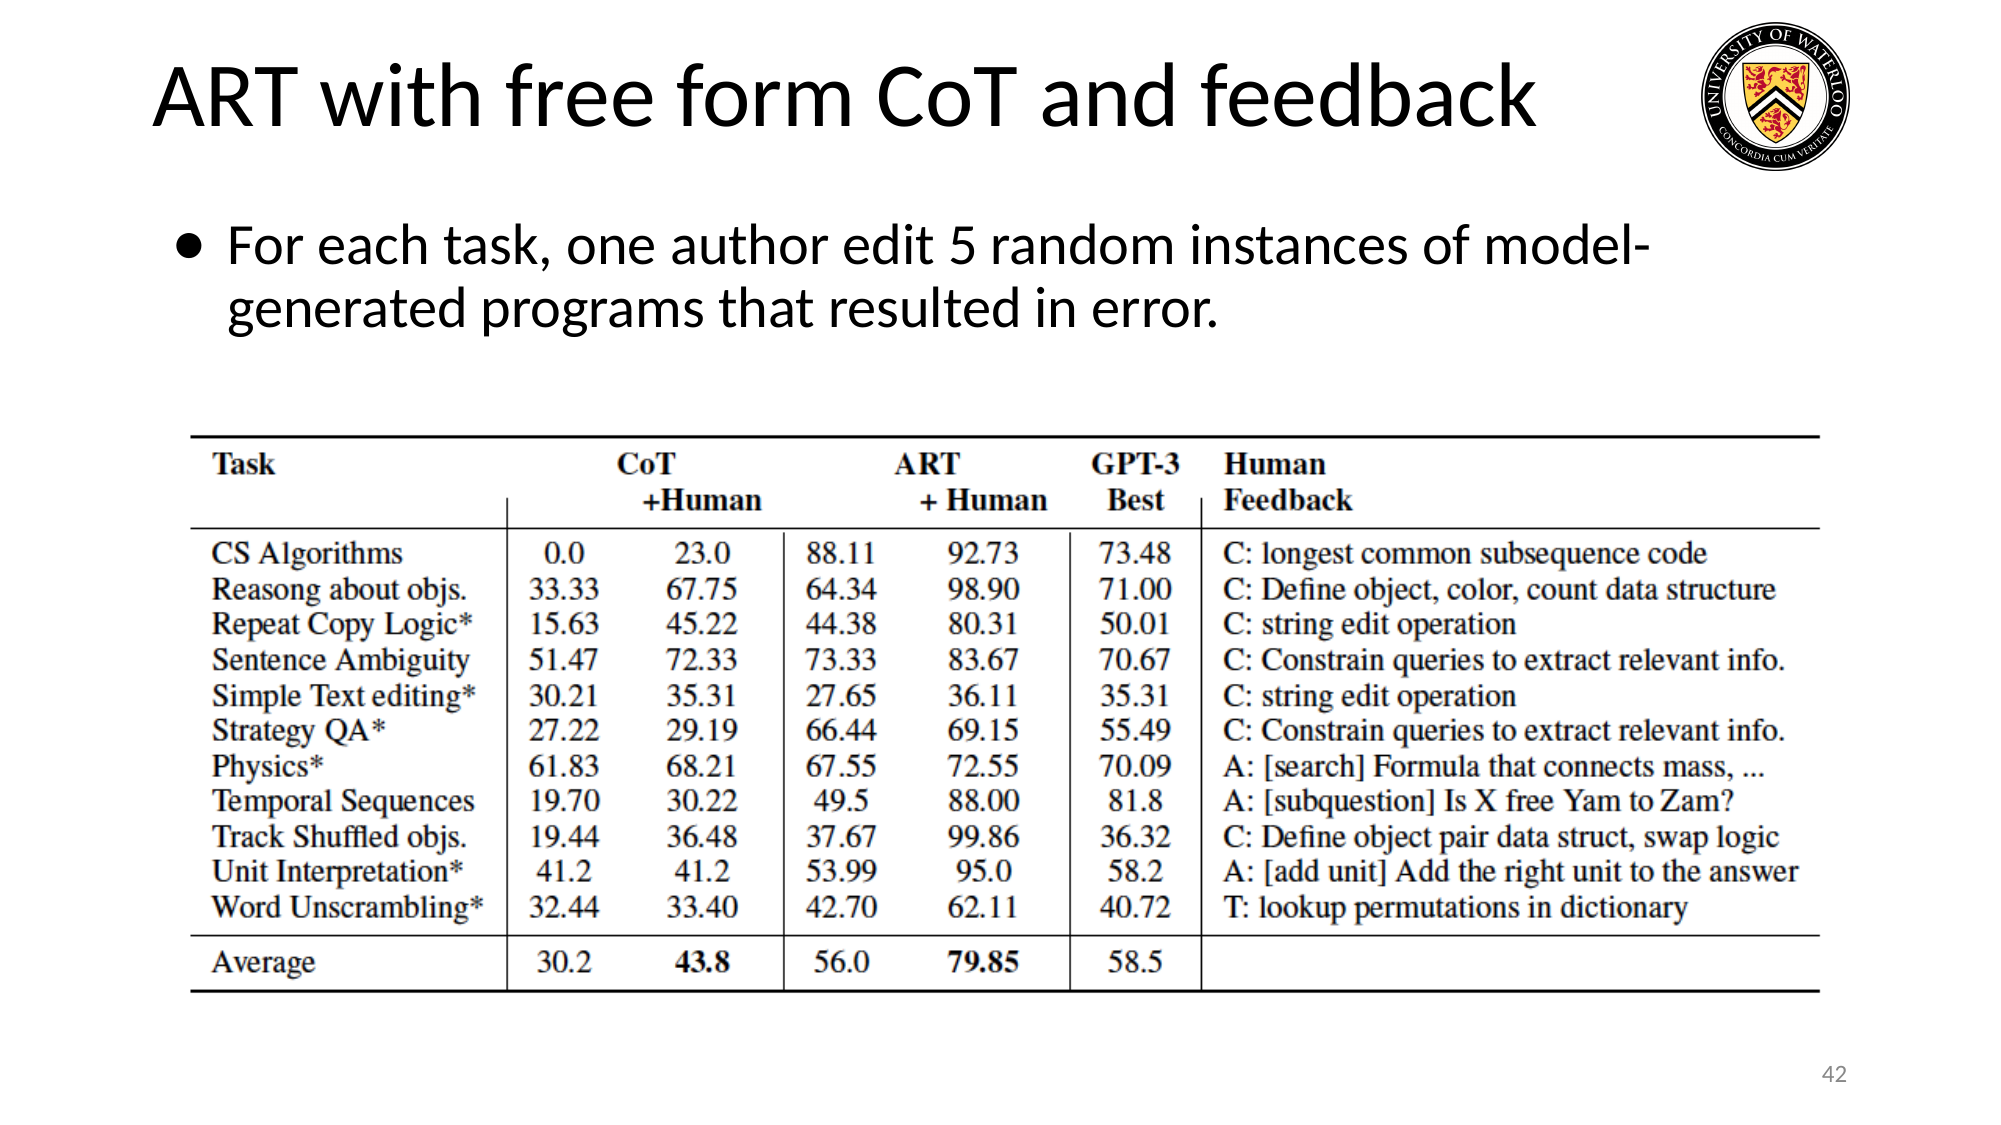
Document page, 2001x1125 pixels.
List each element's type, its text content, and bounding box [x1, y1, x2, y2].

picture [172, 423, 1828, 1004]
slide_number 42 [1412, 1042, 1863, 1103]
title ART with free form CoT and feedback [137, 22, 1863, 171]
list For each task, one author edit 5 random instances of model-generated programs that resulted in error. [137, 206, 1863, 1014]
